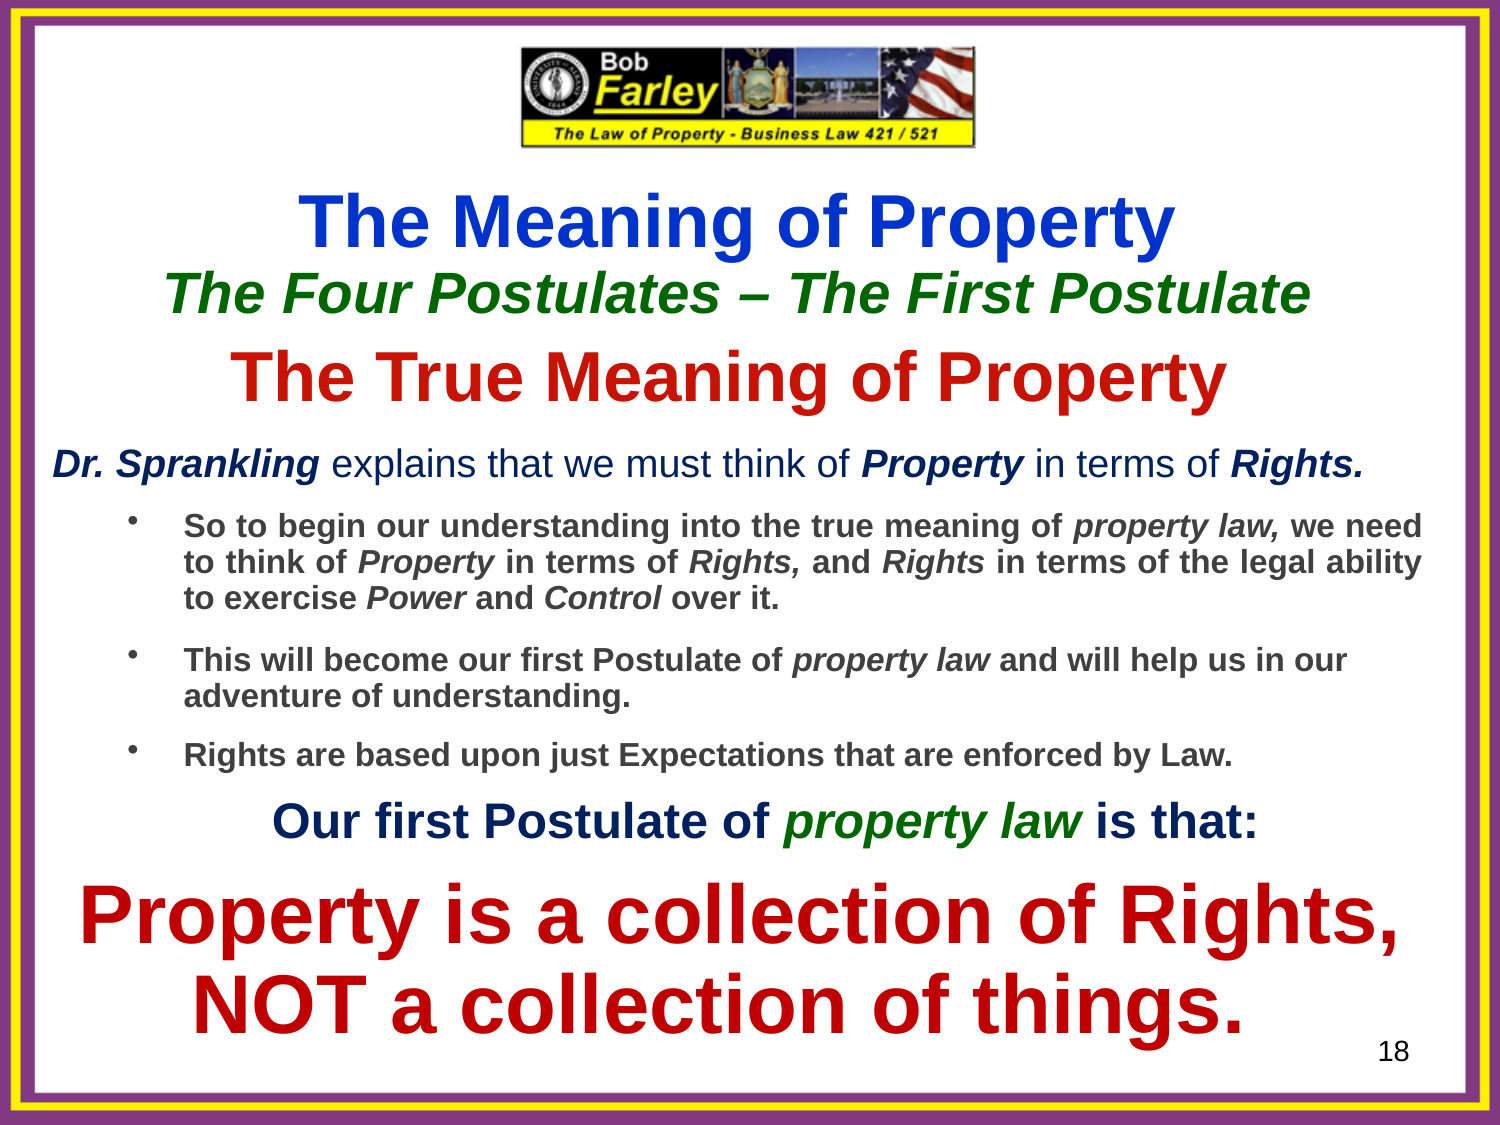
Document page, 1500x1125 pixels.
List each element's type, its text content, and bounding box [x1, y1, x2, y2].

text_box The Meaning of Property The Four Postulates – The First Postulate The True Meaning of Property Dr. Sprankling explains that we must think of Property in terms of Rights. So to begin our understanding into the true meaning of property law, we need to think of Property in terms of Rights, and Rights in terms of the legal ability to exercise Power and Control over it. This will become our first Postulate of property law and will help us in our adventure of understanding. Rights are based upon just Expectations that are enforced by Law. Our first Postulate of property law is that: Property is a collection of Rights, NOT a collection of things. [37, 174, 1438, 1100]
slide_number 18 [1074, 1024, 1426, 1103]
picture [0, 0, 1500, 1125]
